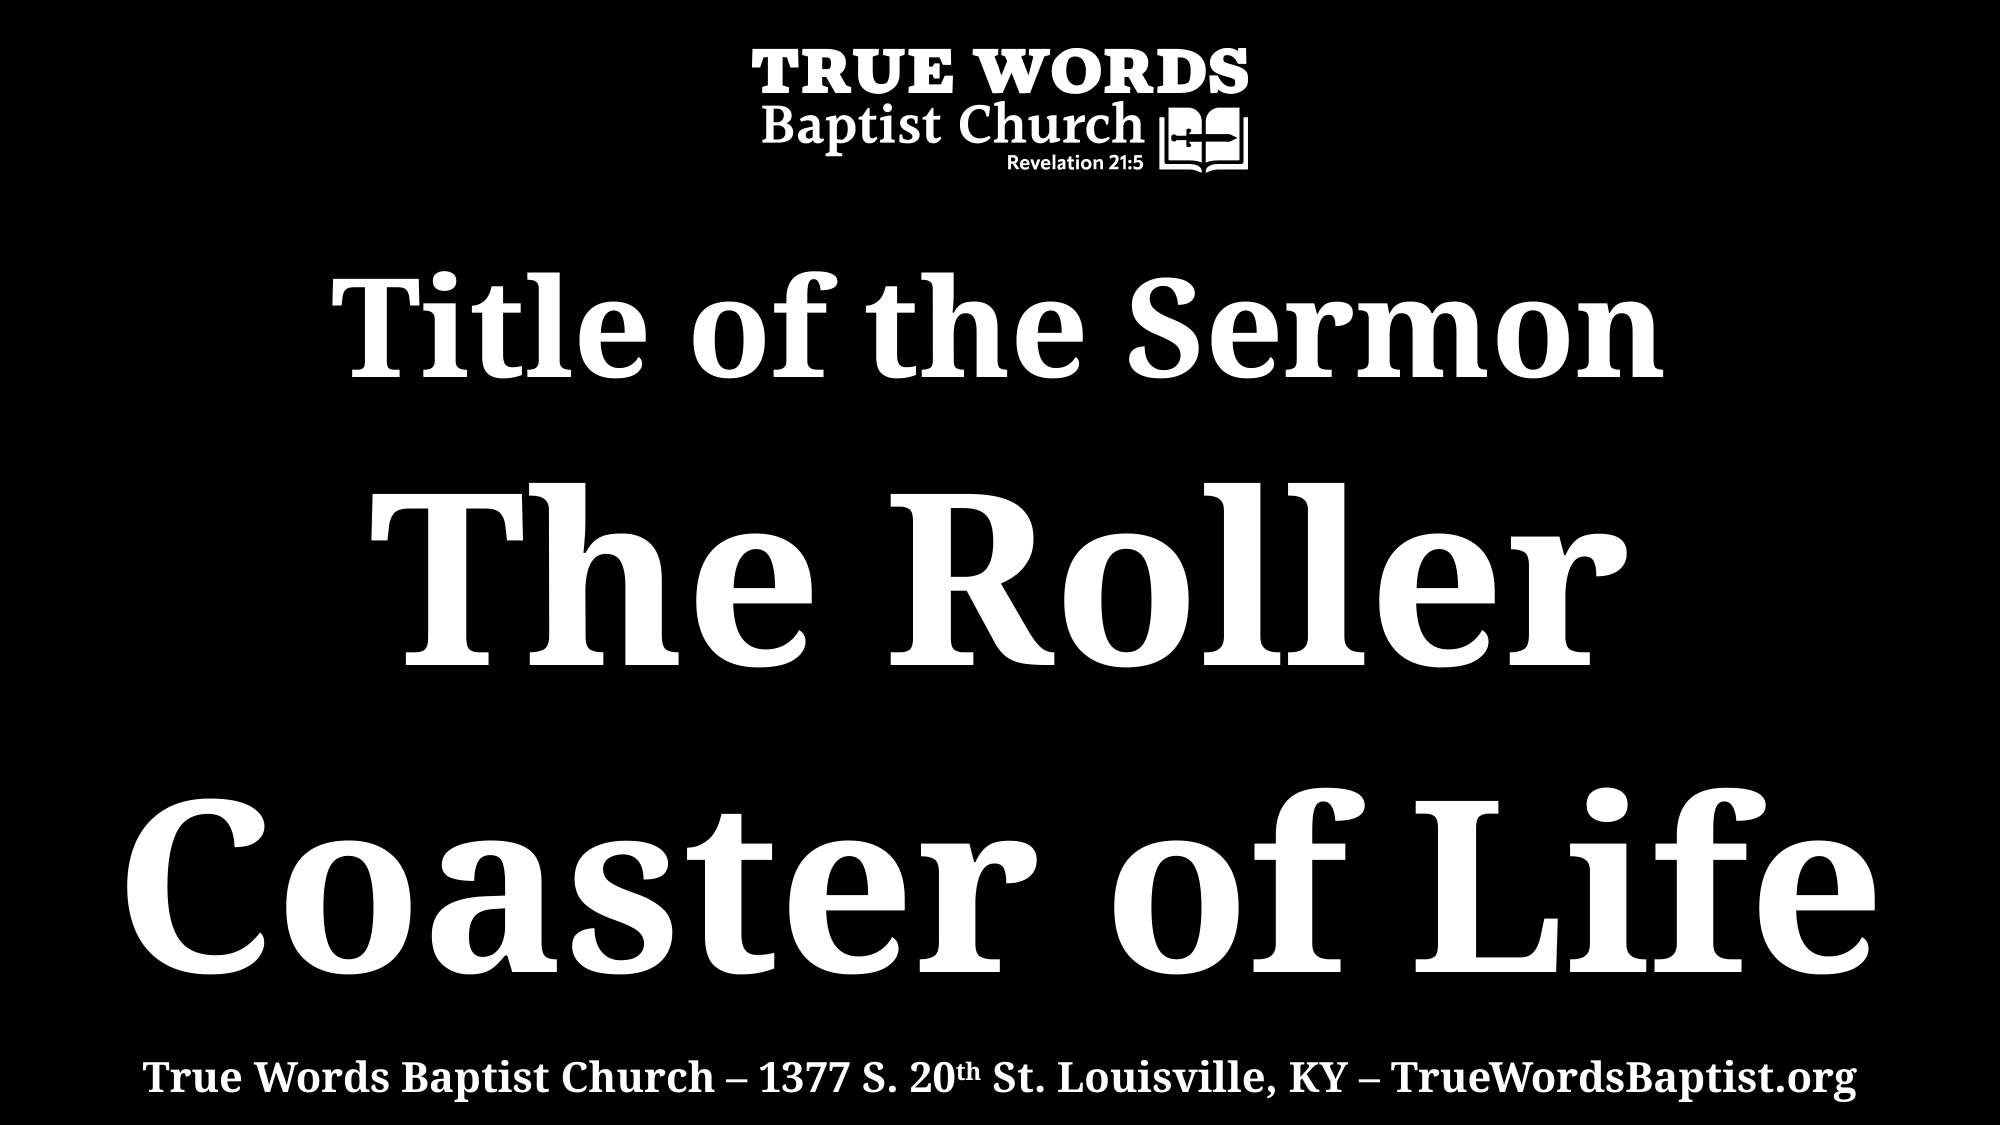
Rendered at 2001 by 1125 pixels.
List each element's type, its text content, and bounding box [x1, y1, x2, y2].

text_box True Words Baptist Church – 1377 S. 20th St. Louisville, KY – TrueWordsBaptist.org [0, 1043, 2000, 1109]
text_box Title of the Sermon The Roller Coaster of Life [0, 221, 2000, 1028]
picture [752, 48, 1248, 173]
